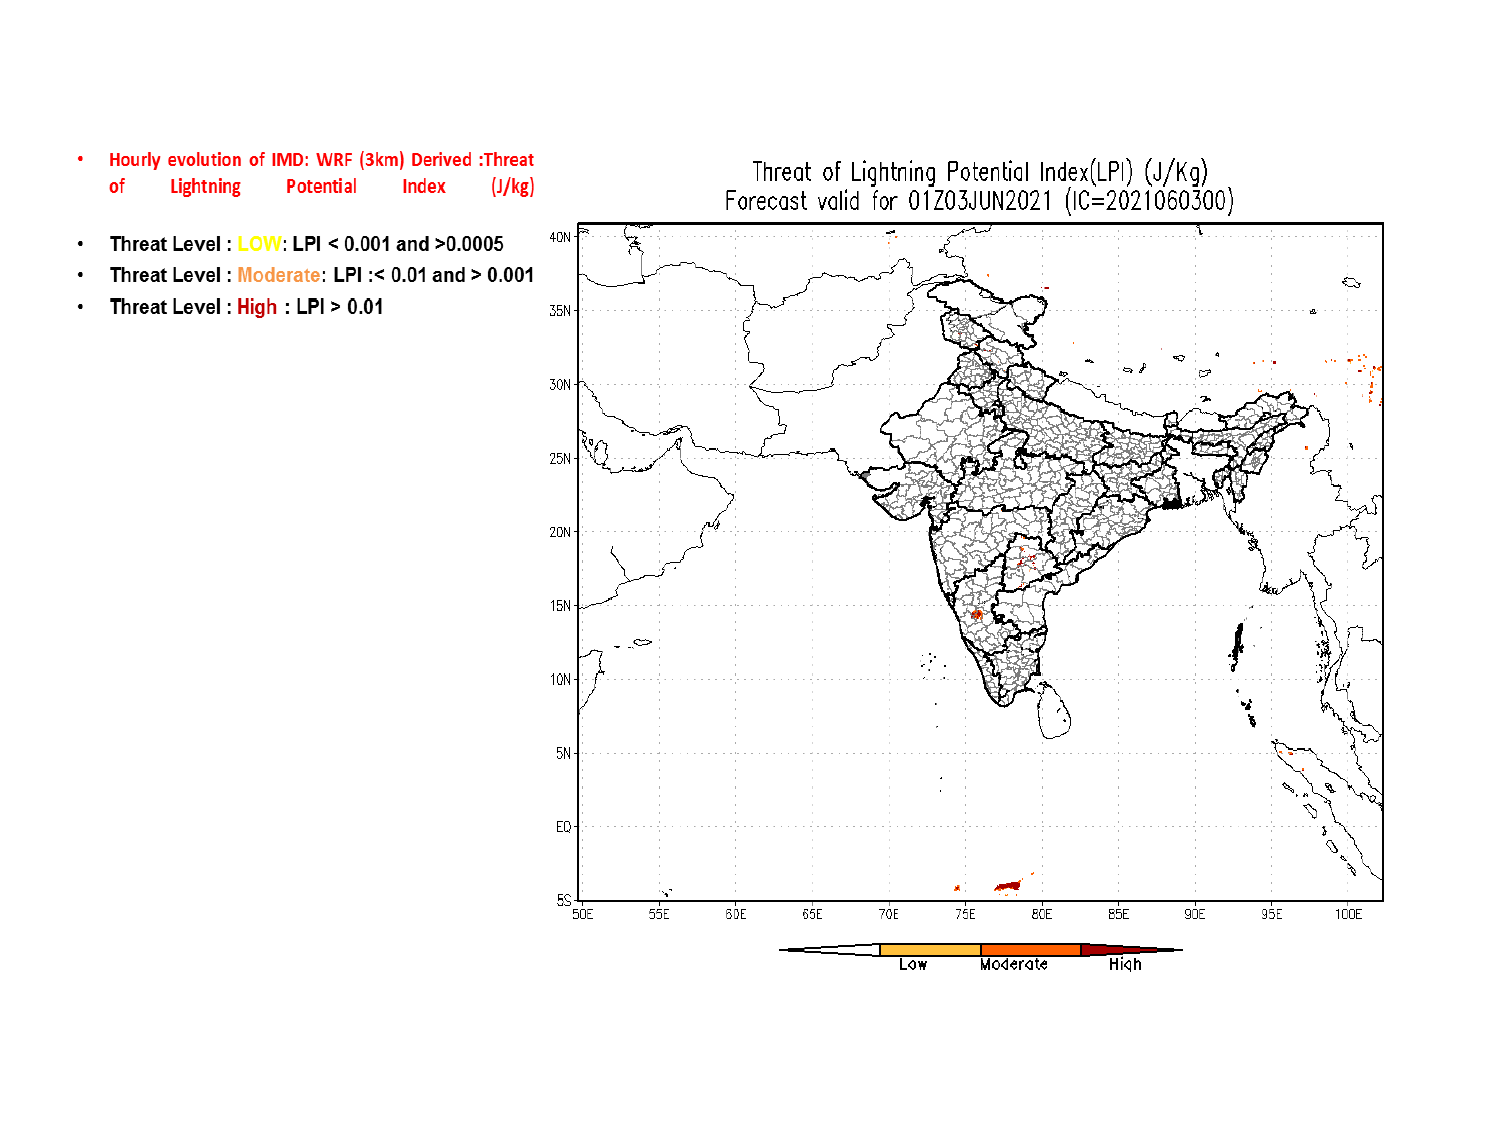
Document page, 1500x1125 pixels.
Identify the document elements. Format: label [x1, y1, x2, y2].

picture [74, 149, 1426, 976]
